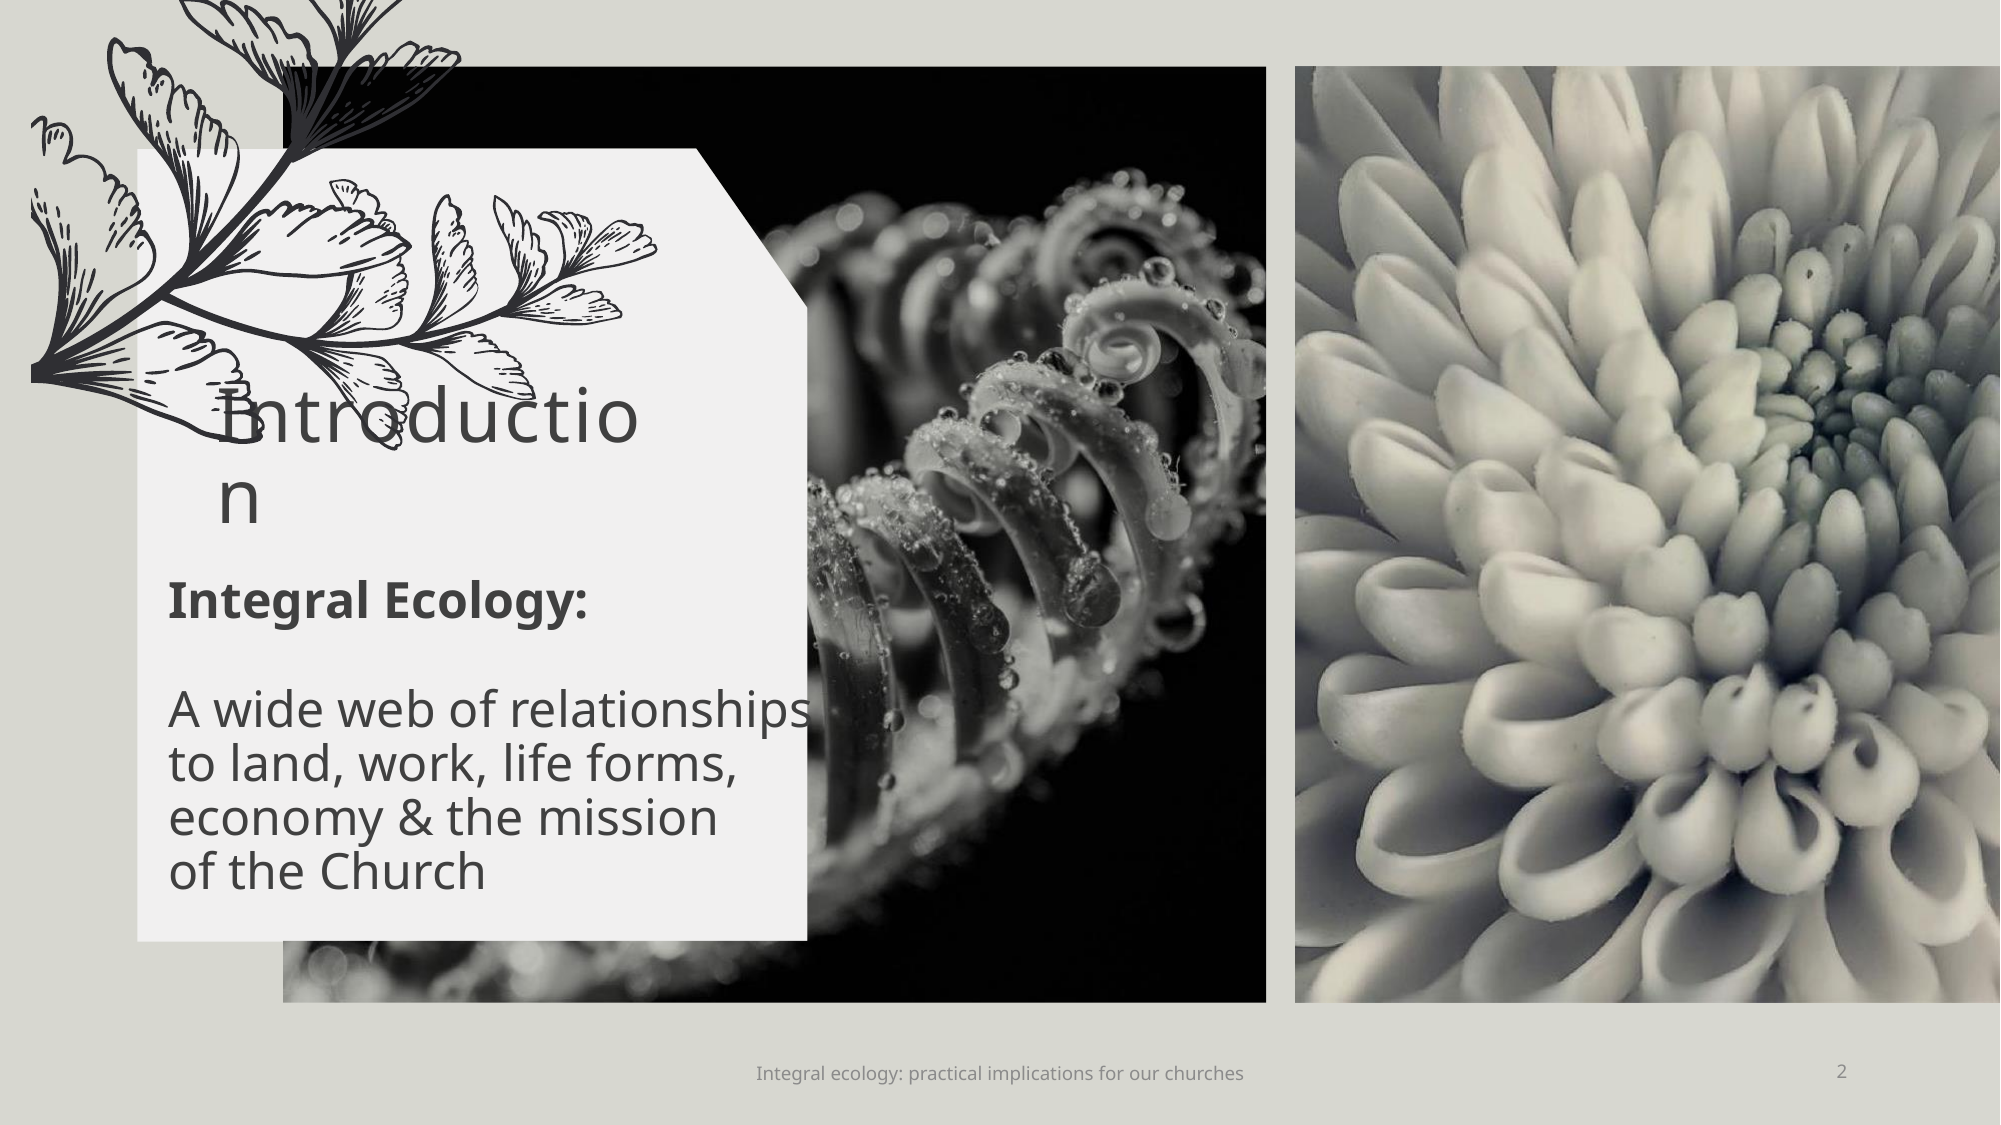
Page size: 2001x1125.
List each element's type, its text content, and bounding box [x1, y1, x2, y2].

picture [1295, 66, 2000, 1003]
text_box [350, 39, 463, 66]
title Introduction [201, 418, 283, 533]
text_box [30, 36, 283, 445]
slide_number 2 [1412, 1042, 1863, 1103]
text_box [307, 0, 404, 66]
footer Integral ecology: practical implications for our churches [662, 1042, 1338, 1103]
list Integral Ecology: A wide web of relationships to land, work, life forms, economy & the mission of the Church [153, 533, 283, 944]
text_box [178, 0, 320, 94]
picture [283, 66, 1267, 1003]
